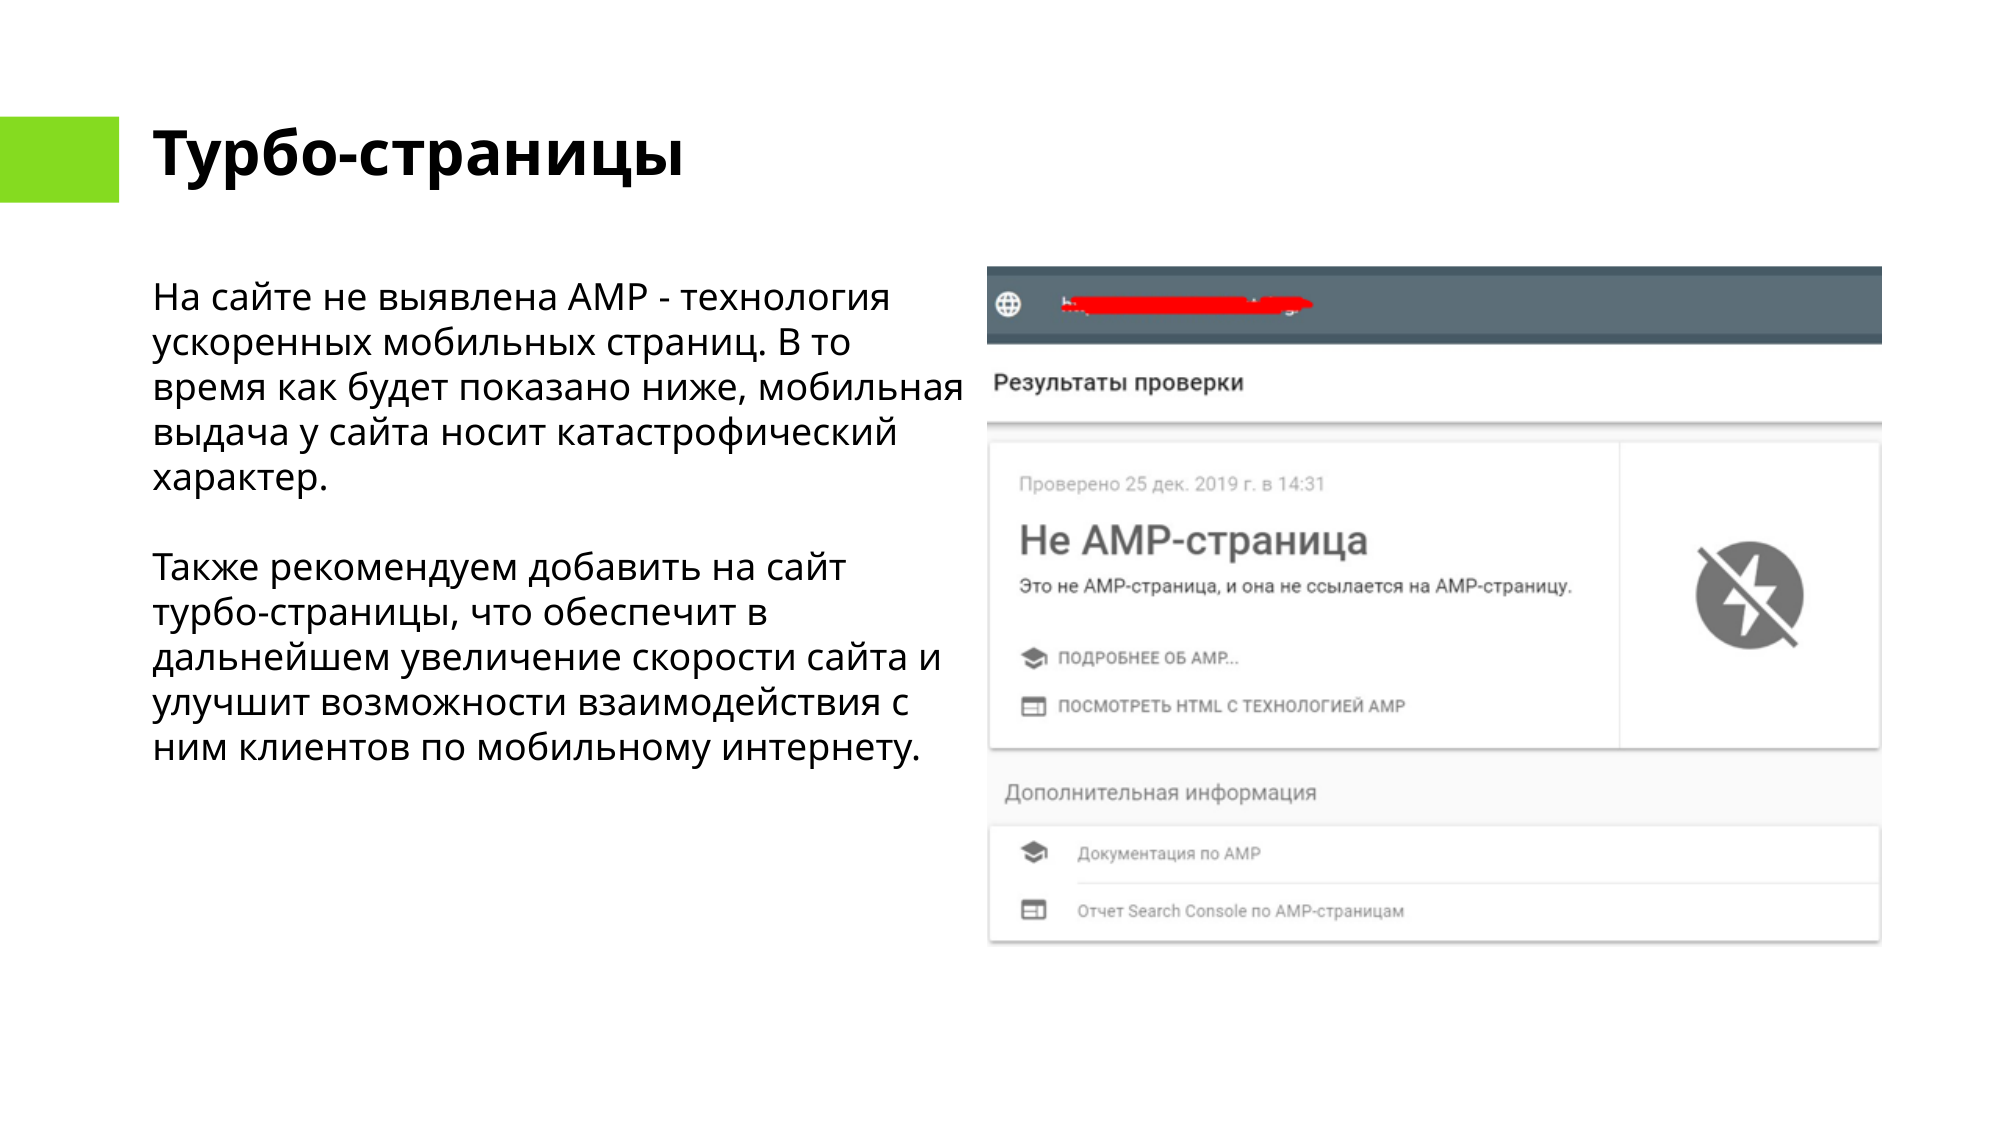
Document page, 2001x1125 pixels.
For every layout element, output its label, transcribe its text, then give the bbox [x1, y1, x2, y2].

list На сайте не выявлена AMP - технология ускоренных мобильных страниц. В то время как будет показано ниже, мобильная выдача у сайта носит катастрофический характер. Также рекомендуем добавить на сайт турбо-страницы, что обеспечит в дальнейшем увеличение скорости сайта и улучшит возможности взаимодействия с ним клиентов по мобильному интернету. [137, 265, 988, 1014]
title Турбо-страницы [137, 112, 1863, 199]
picture [987, 265, 1882, 948]
text_box [0, 116, 120, 203]
